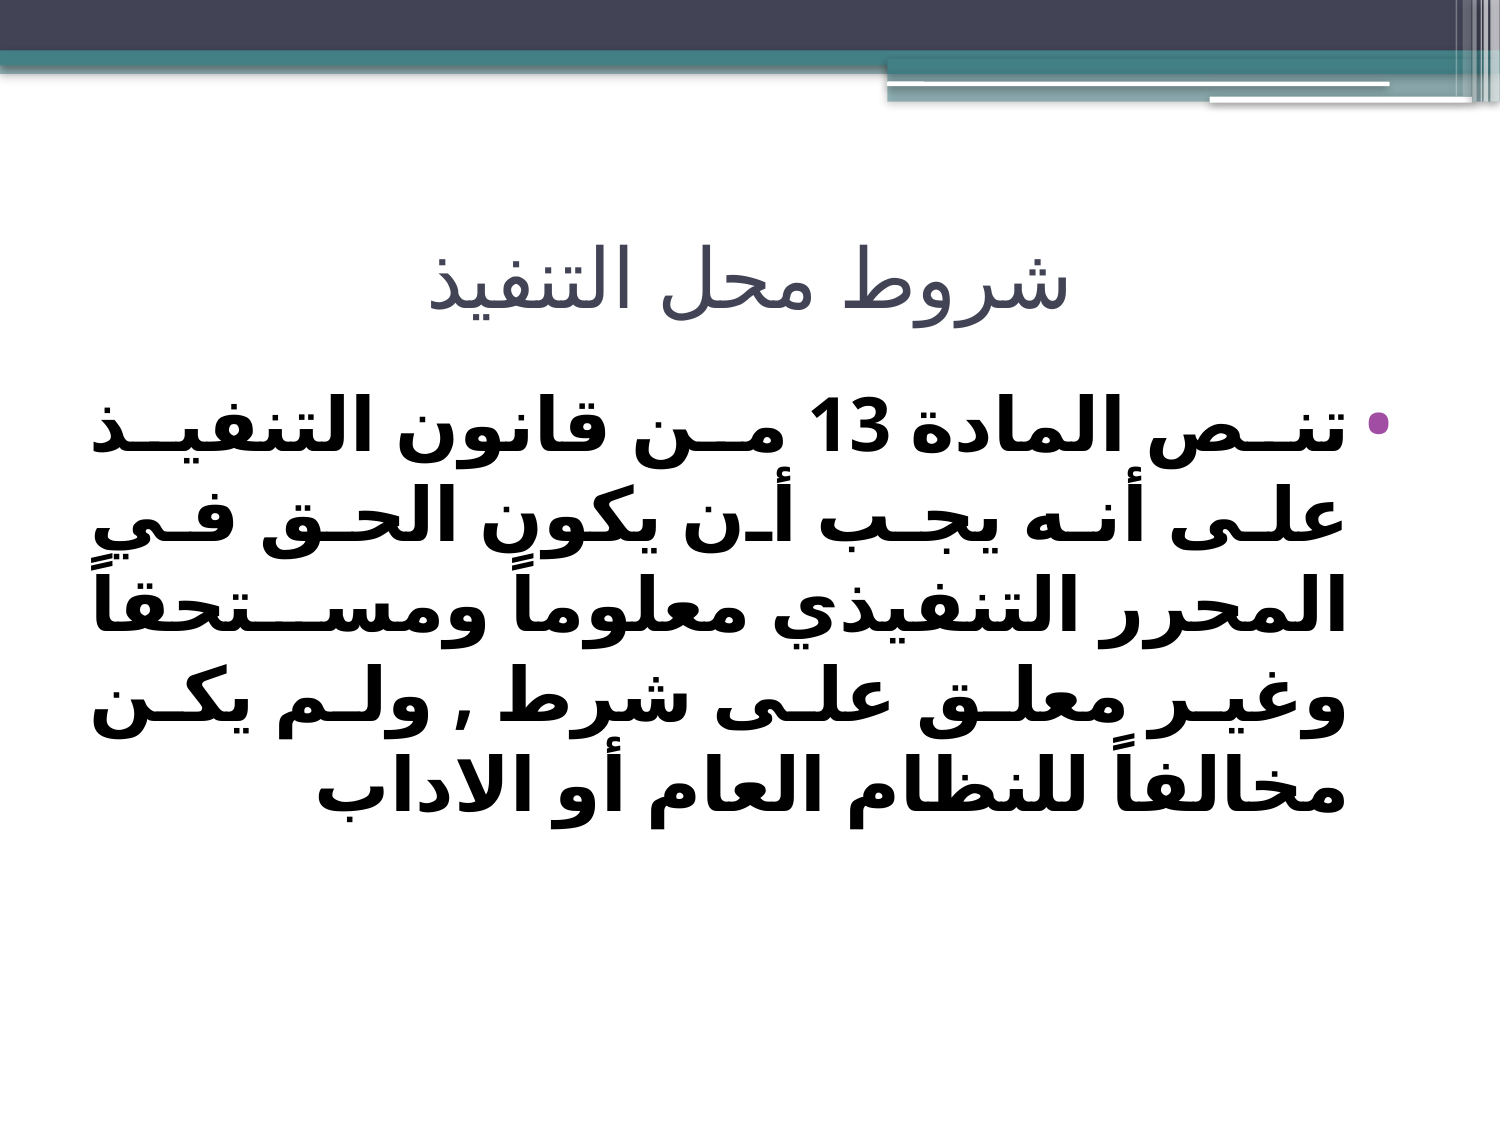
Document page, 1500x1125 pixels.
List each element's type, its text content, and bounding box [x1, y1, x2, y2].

list تنص المادة 13 من قانون التنفيذ على أنه يجب أن يكون الحق في المحرر التنفيذي معلوماً ومستحقاً وغير معلق على شرط , ولم يكن مخالفاً للنظام العام أو الاداب [75, 368, 1425, 1079]
title شروط محل التنفيذ [75, 187, 1425, 363]
